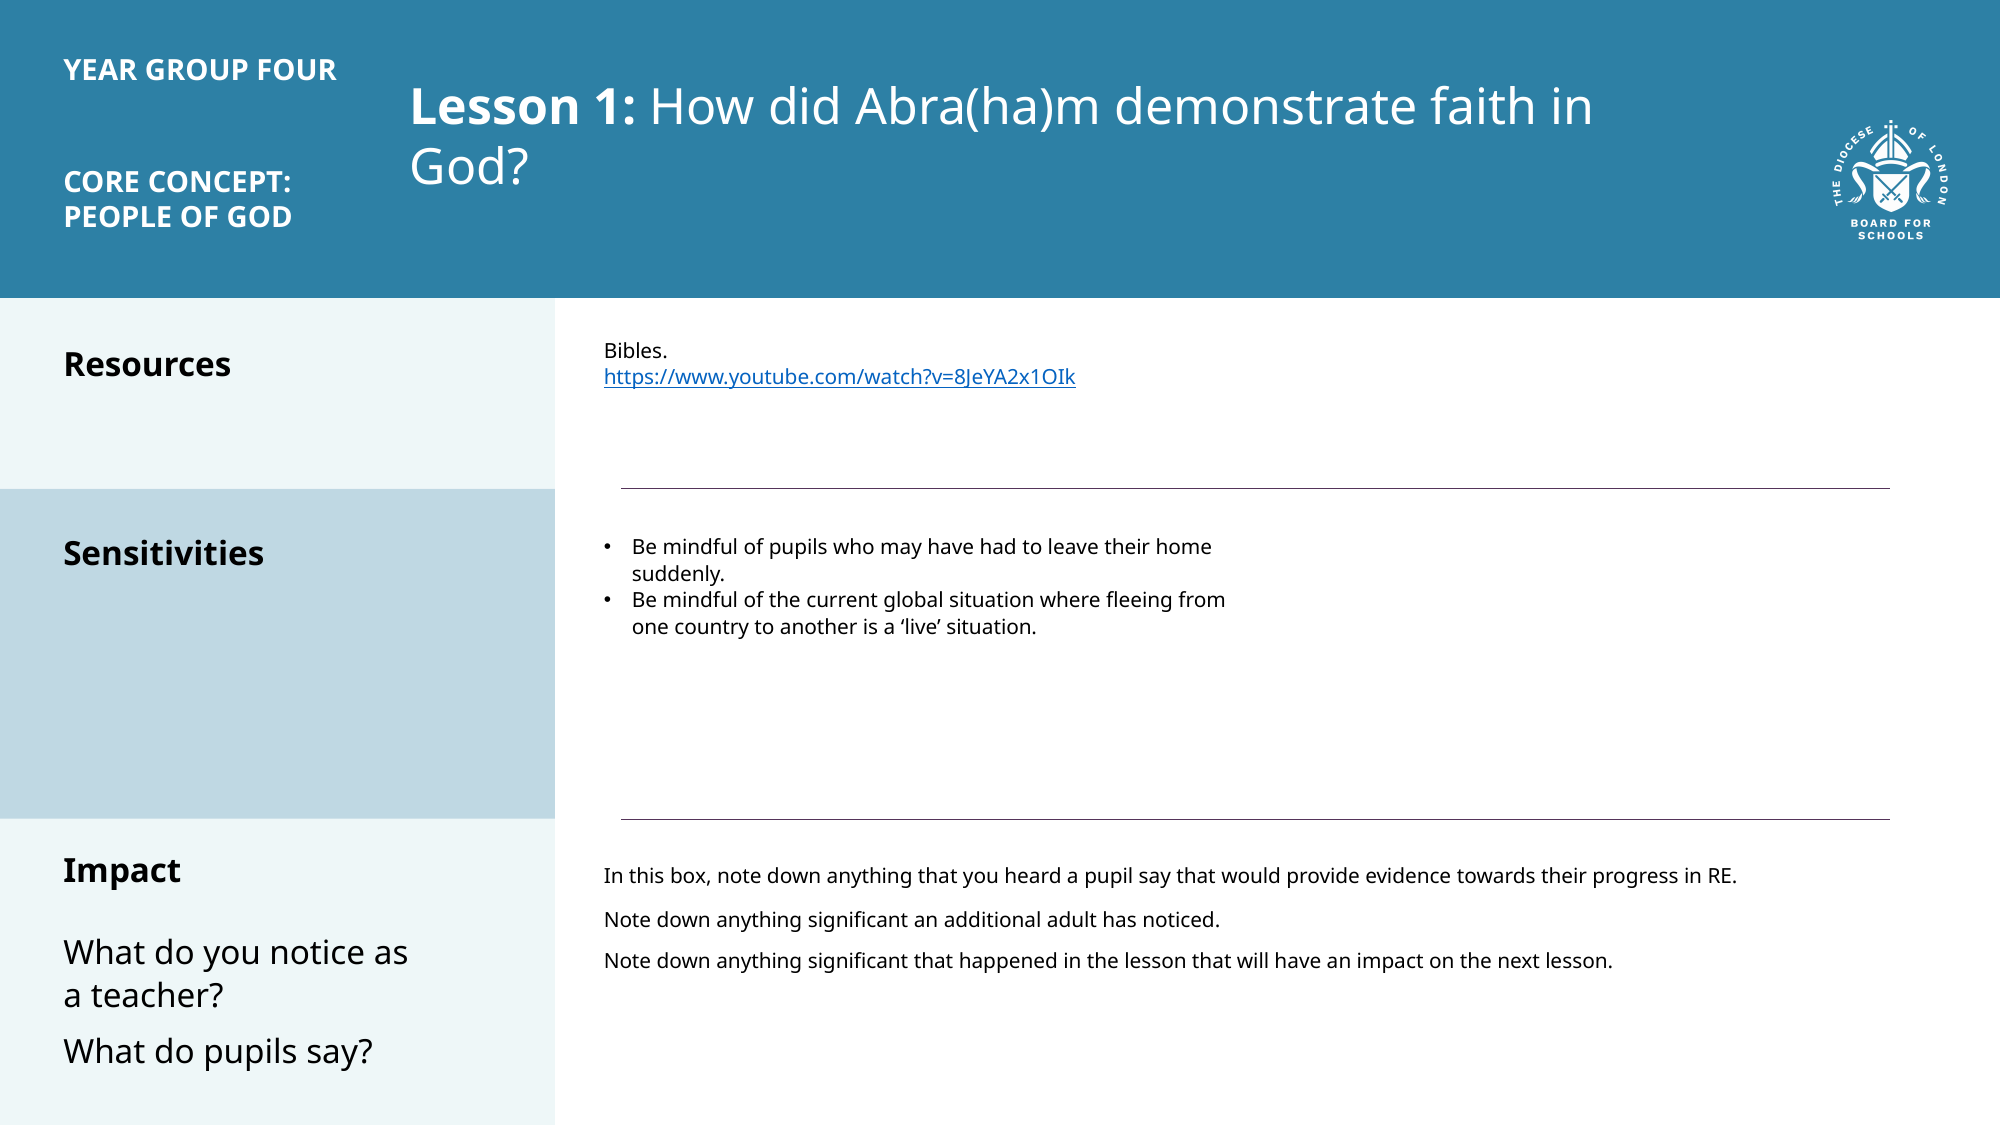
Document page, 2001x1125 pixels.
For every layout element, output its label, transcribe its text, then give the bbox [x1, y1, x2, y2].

text_box [0, 818, 556, 1125]
text_box Resources [48, 335, 440, 390]
text_box Impact What do you notice as a teacher? What do pupils say? [48, 841, 440, 1078]
text_box [0, 0, 2000, 299]
picture [64, 939, 188, 1063]
text_box YEAR GROUP FOUR [48, 43, 461, 94]
text_box [0, 489, 556, 818]
text_box Lesson 1: How did Abra(ha)m demonstrate faith in God? [395, 66, 1714, 202]
text_box Bibles. https://www.youtube.com/watch?v=8JeYA2x1OIk [589, 328, 1273, 400]
text_box In this box, note down anything that you heard a pupil say that would provide evidence towards their progress in RE. Note down anything significant an additional adult has noticed. Note down anything significant that happened in the lesson that will have an impact on the next lesson. [589, 853, 1936, 981]
text_box [0, 297, 556, 489]
text_box Sensitivities [48, 525, 440, 580]
picture [1828, 118, 1952, 242]
text_box Be mindful of pupils who may have had to leave their home suddenly. Be mindful of the current global situation where fleeing from one country to another is a ‘live’ situation. [589, 525, 1273, 646]
text_box CORE CONCEPT: PEOPLE OF GOD [48, 155, 461, 276]
